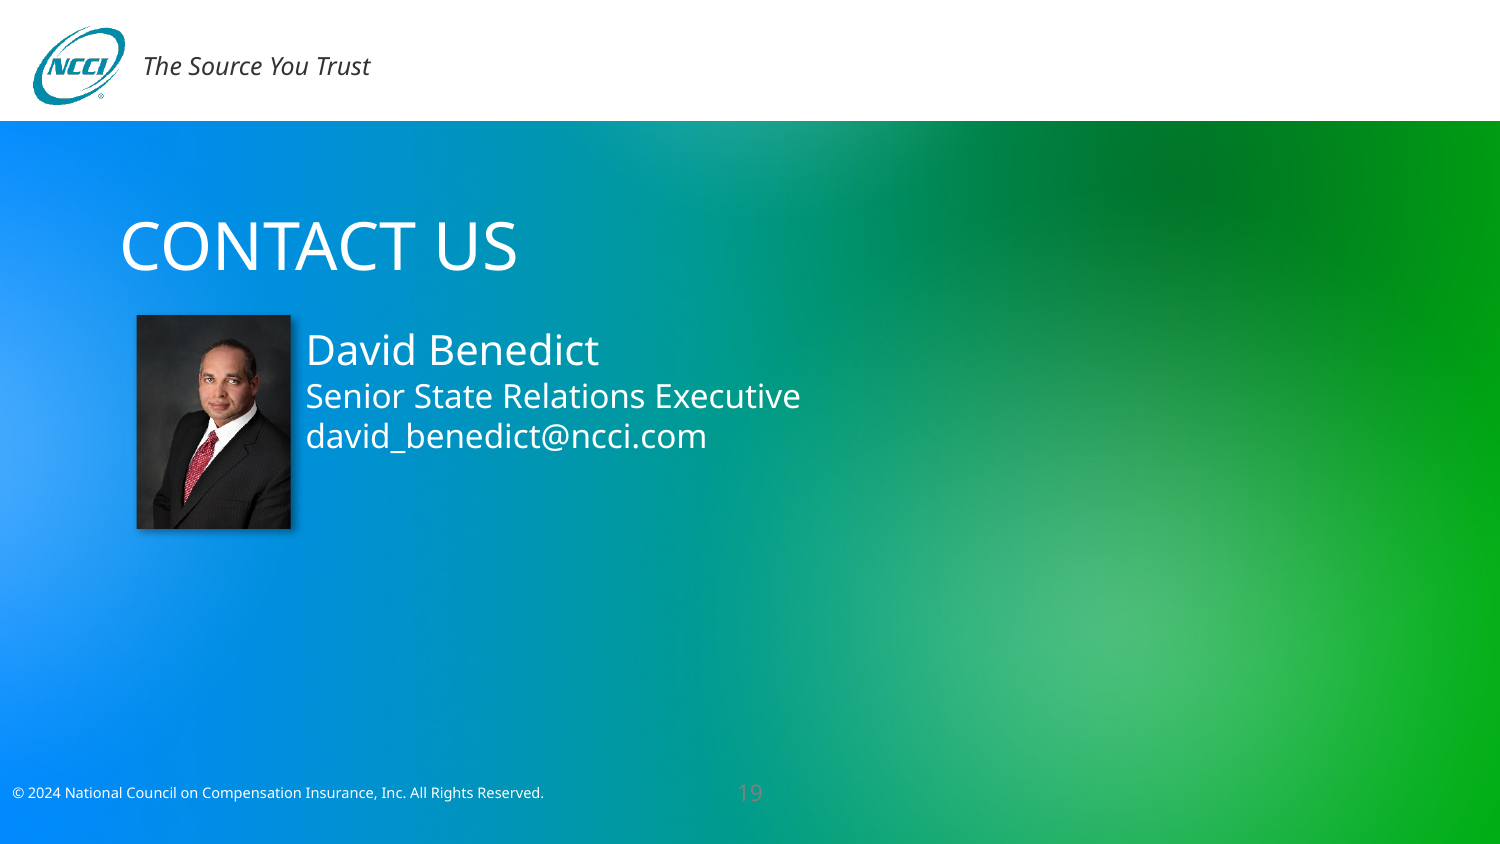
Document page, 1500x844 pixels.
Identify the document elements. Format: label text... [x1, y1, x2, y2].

picture [506, 121, 1500, 844]
list David Benedict [298, 316, 1275, 367]
slide_number 19 [693, 771, 807, 817]
list Senior State Relations Executive david_benedict@ncci.com [301, 368, 1275, 530]
picture [0, 121, 291, 844]
picture [33, 26, 125, 105]
